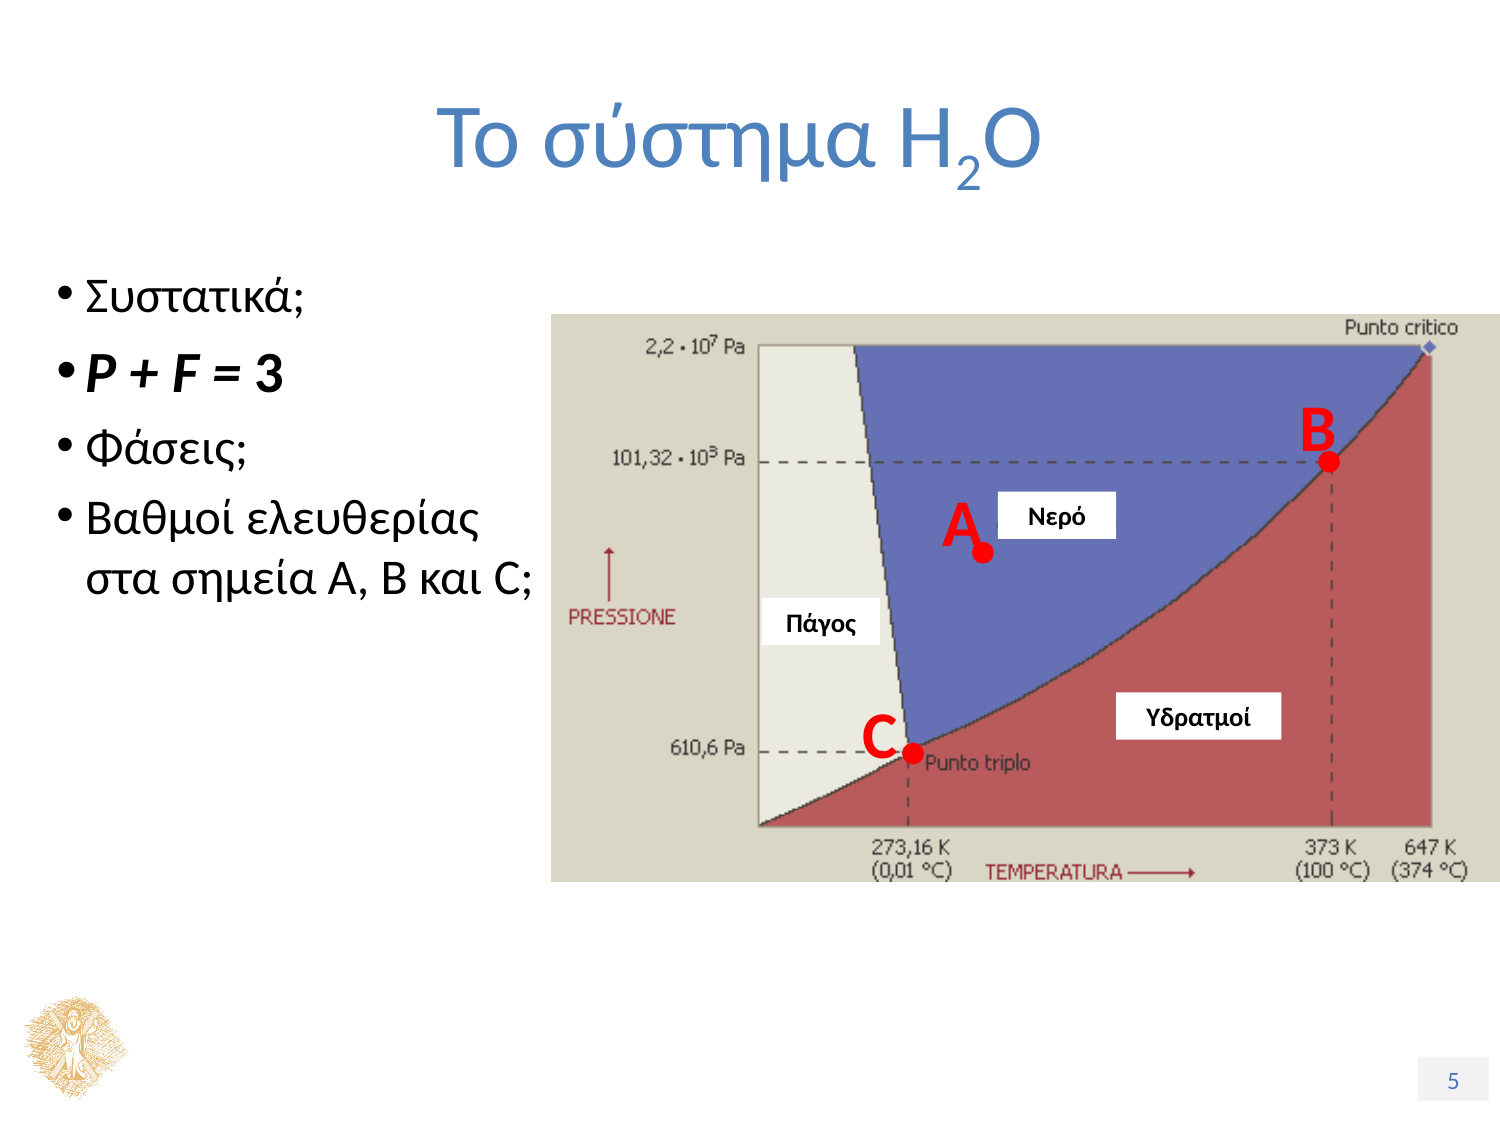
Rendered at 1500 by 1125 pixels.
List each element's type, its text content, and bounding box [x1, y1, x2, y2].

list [551, 314, 1500, 882]
title Το σύστημα H2O [75, 44, 1425, 233]
picture [17, 986, 137, 1103]
list Συστατικά; P + F = 3 Φάσεις; Βαθμοί ελευθερίας στα σημεία Α, Β και C; [41, 255, 569, 1012]
